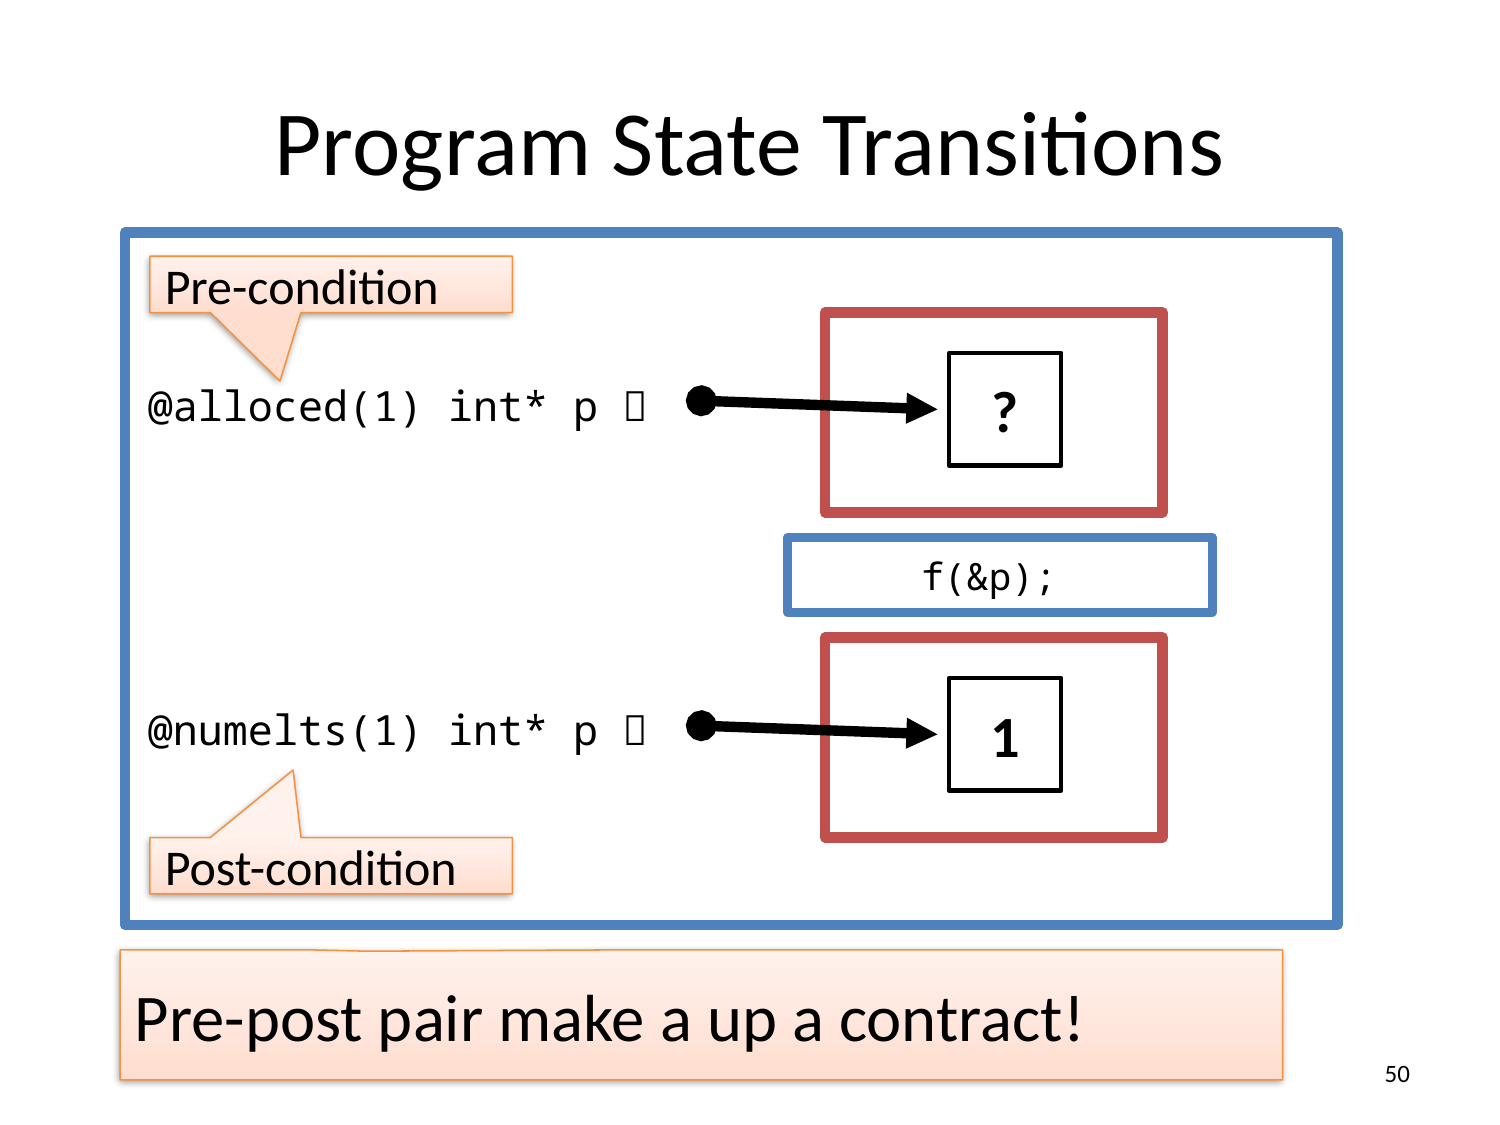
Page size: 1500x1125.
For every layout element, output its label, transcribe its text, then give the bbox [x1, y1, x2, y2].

slide_number 50 [1074, 1042, 1425, 1103]
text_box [37, 312, 1163, 513]
text_box f(&p); [785, 535, 1215, 614]
text_box Post-condition [149, 847, 514, 895]
text_box Pre-post pair make a up a contract! [119, 949, 1284, 1081]
text_box [123, 233, 1340, 927]
title Program State Transitions [75, 45, 1425, 233]
text_box Pre-condition [149, 255, 514, 310]
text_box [37, 637, 1163, 838]
